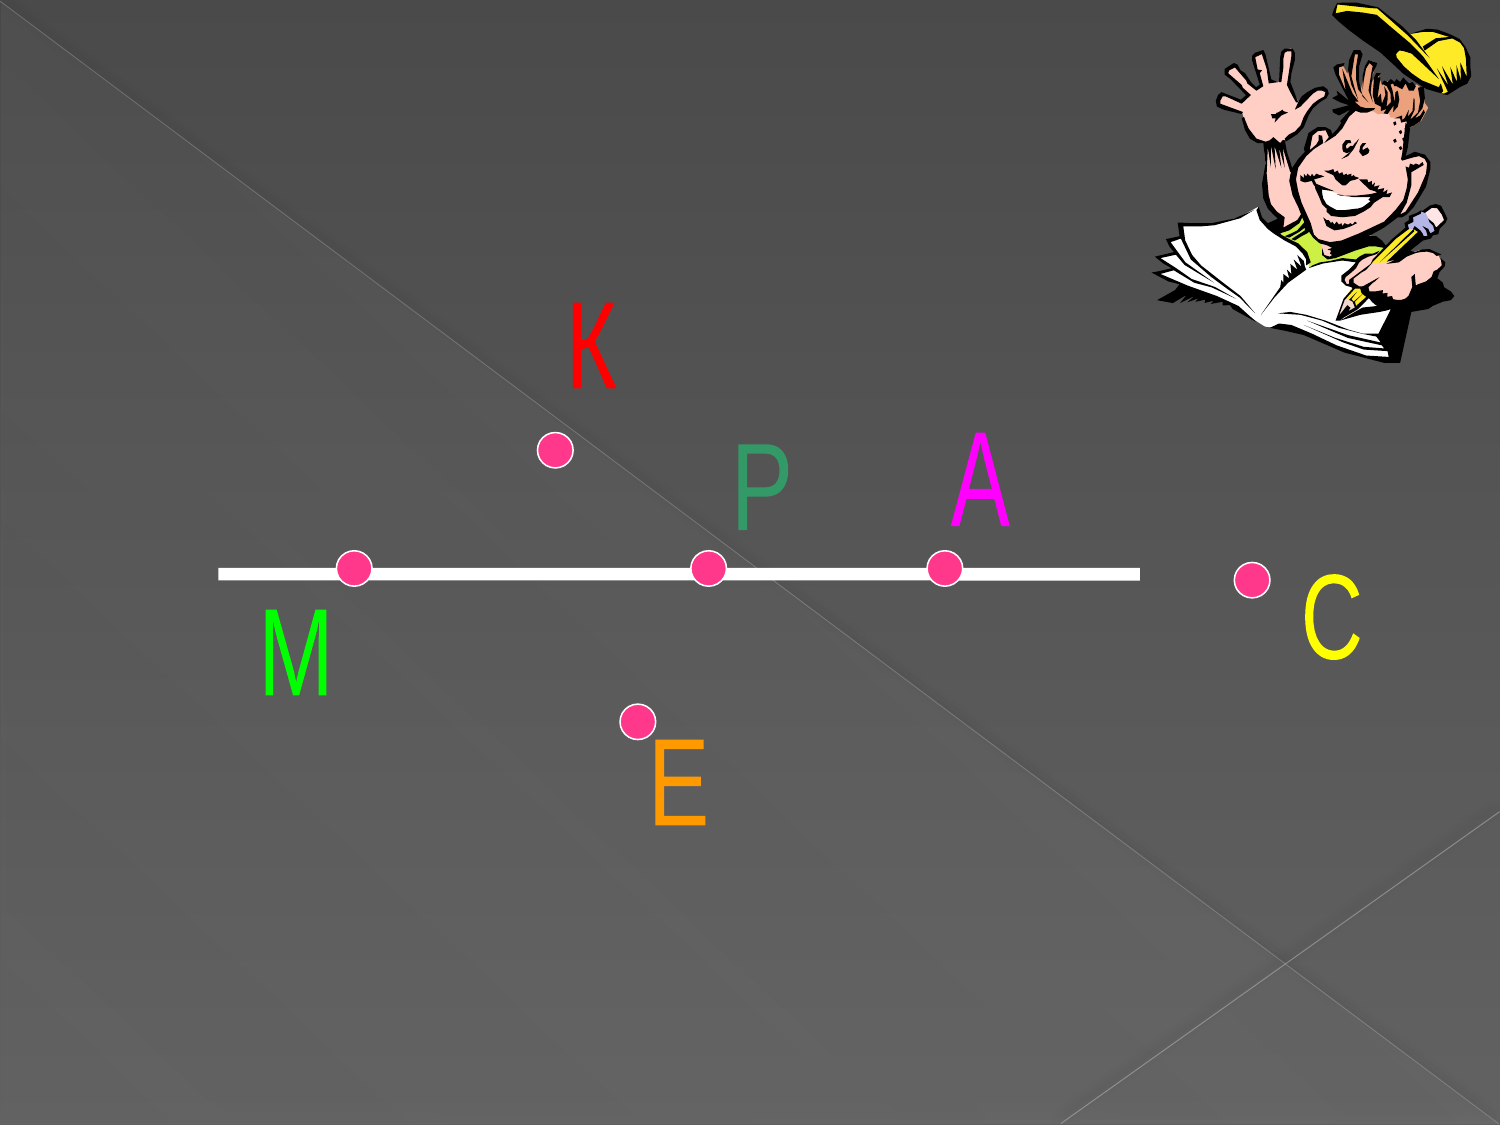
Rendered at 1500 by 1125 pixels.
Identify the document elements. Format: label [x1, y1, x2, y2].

text_box [336, 550, 373, 587]
text_box [1234, 562, 1270, 598]
text_box [537, 432, 574, 468]
picture [1151, 0, 1475, 367]
text_box [927, 550, 963, 587]
text_box [690, 550, 727, 587]
text_box [620, 704, 656, 740]
